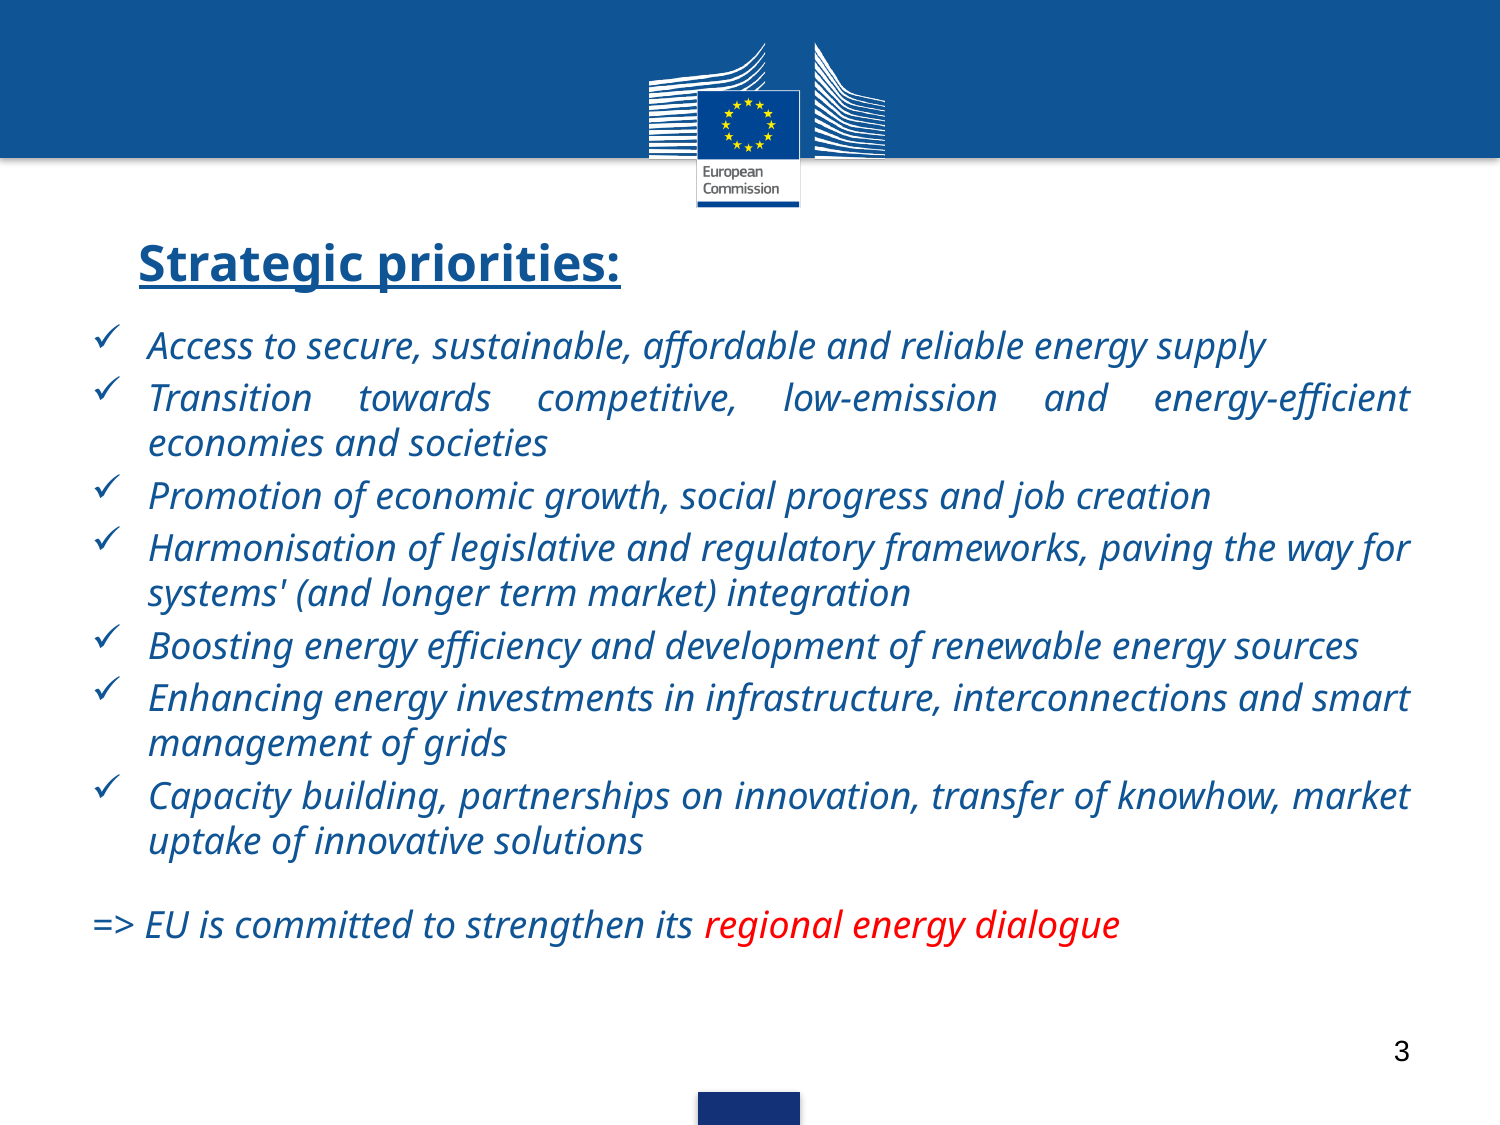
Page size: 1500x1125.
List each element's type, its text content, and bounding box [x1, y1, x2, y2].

list Access to secure, sustainable, affordable and reliable energy supply Transition towards competitive, low-emission and energy-efficient economies and societies Promotion of economic growth, social progress and job creation Harmonisation of legislative and regulatory frameworks, paving the way for systems' (and longer term market) integration Boosting energy efficiency and development of renewable energy sources Enhancing energy investments in infrastructure, interconnections and smart management of grids Capacity building, partnerships on innovation, transfer of knowhow, market uptake of innovative solutions => EU is committed to strengthen its regional energy dialogue [76, 314, 1427, 894]
slide_number 3 [1074, 1024, 1425, 1103]
picture [649, 42, 885, 208]
title Strategic priorities: [64, 219, 1415, 303]
